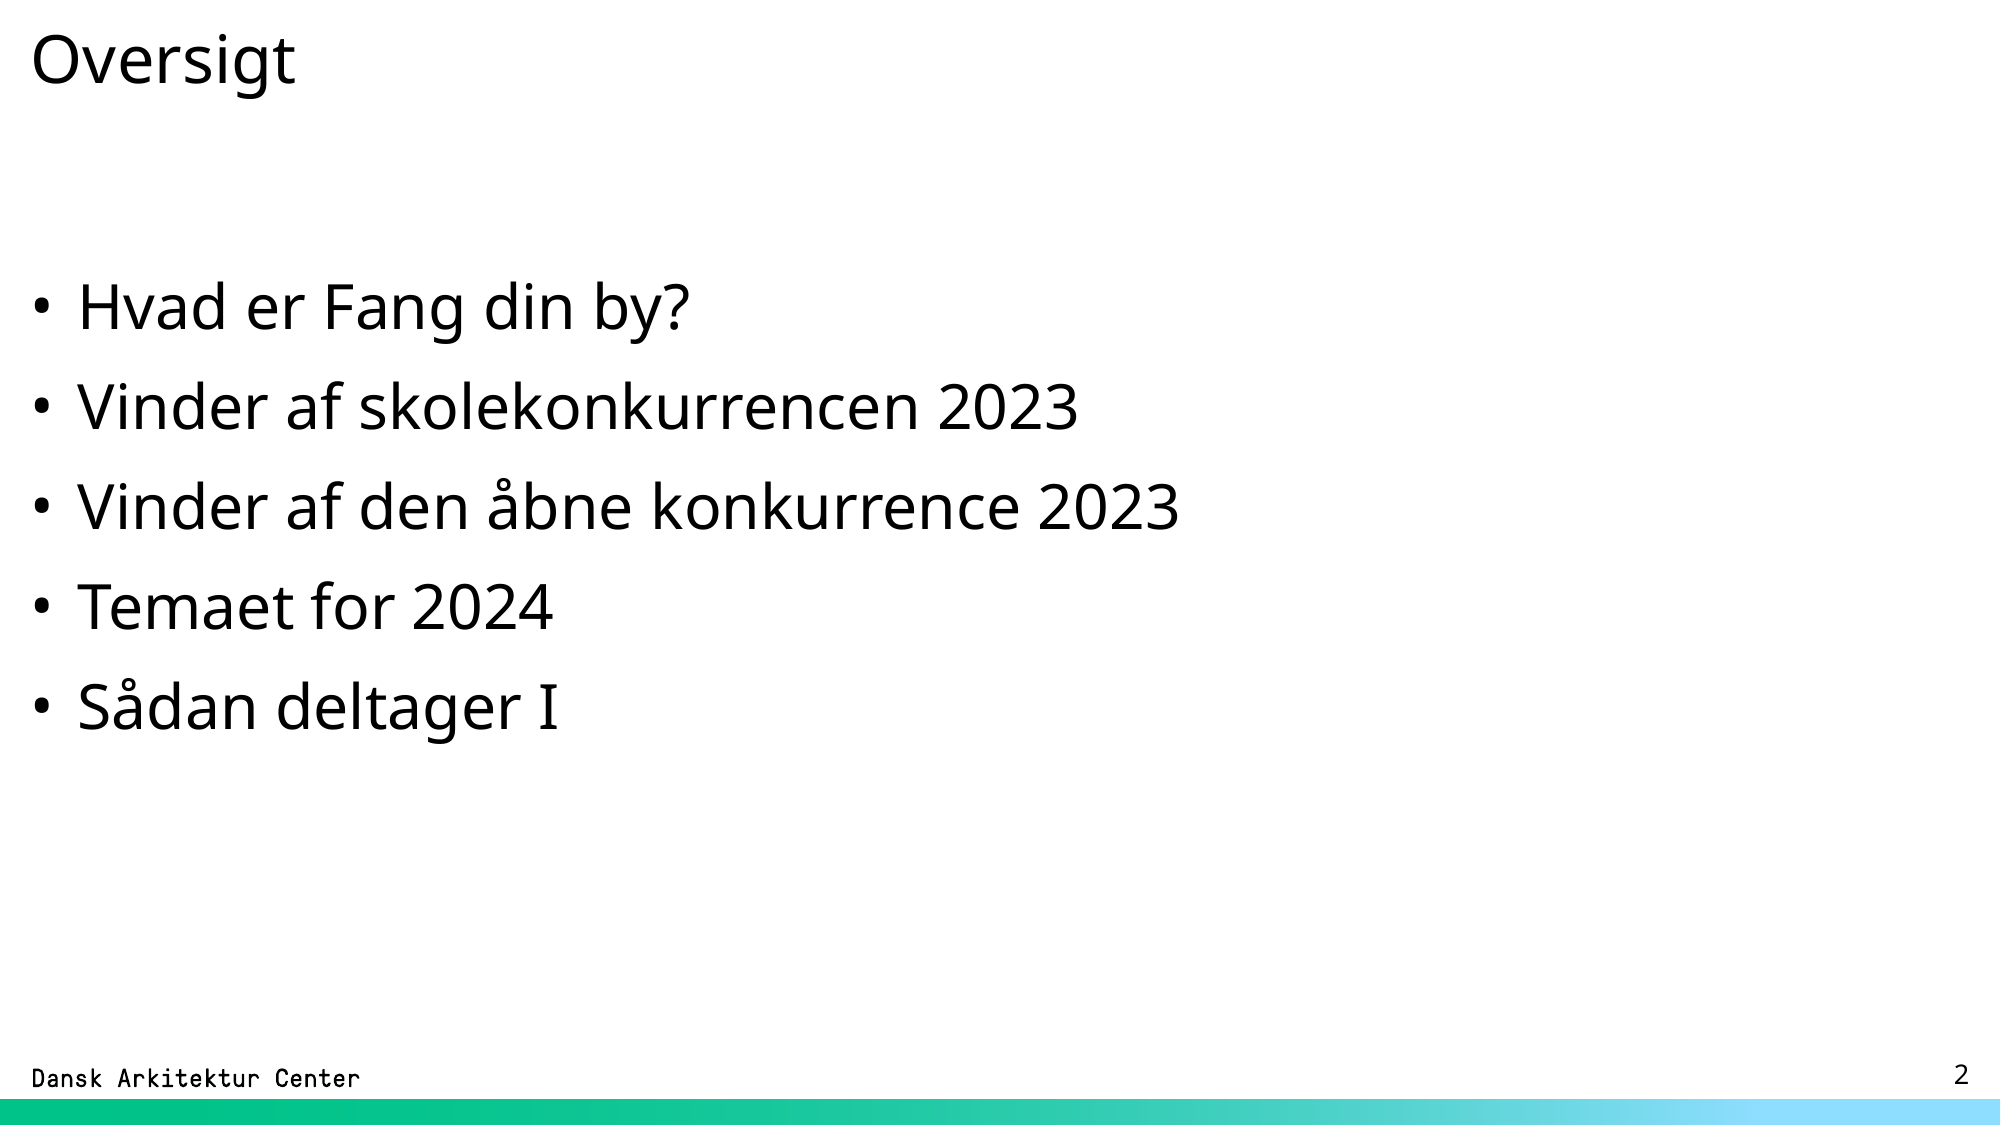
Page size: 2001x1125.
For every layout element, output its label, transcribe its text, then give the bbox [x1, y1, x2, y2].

title Oversigt [30, 30, 1970, 174]
picture [0, 1099, 2001, 1125]
list Hvad er Fang din by? Vinder af skolekonkurrencen 2023 Vinder af den åbne konkurrence 2023 Temaet for 2024 Sådan deltager I [30, 267, 1313, 1035]
